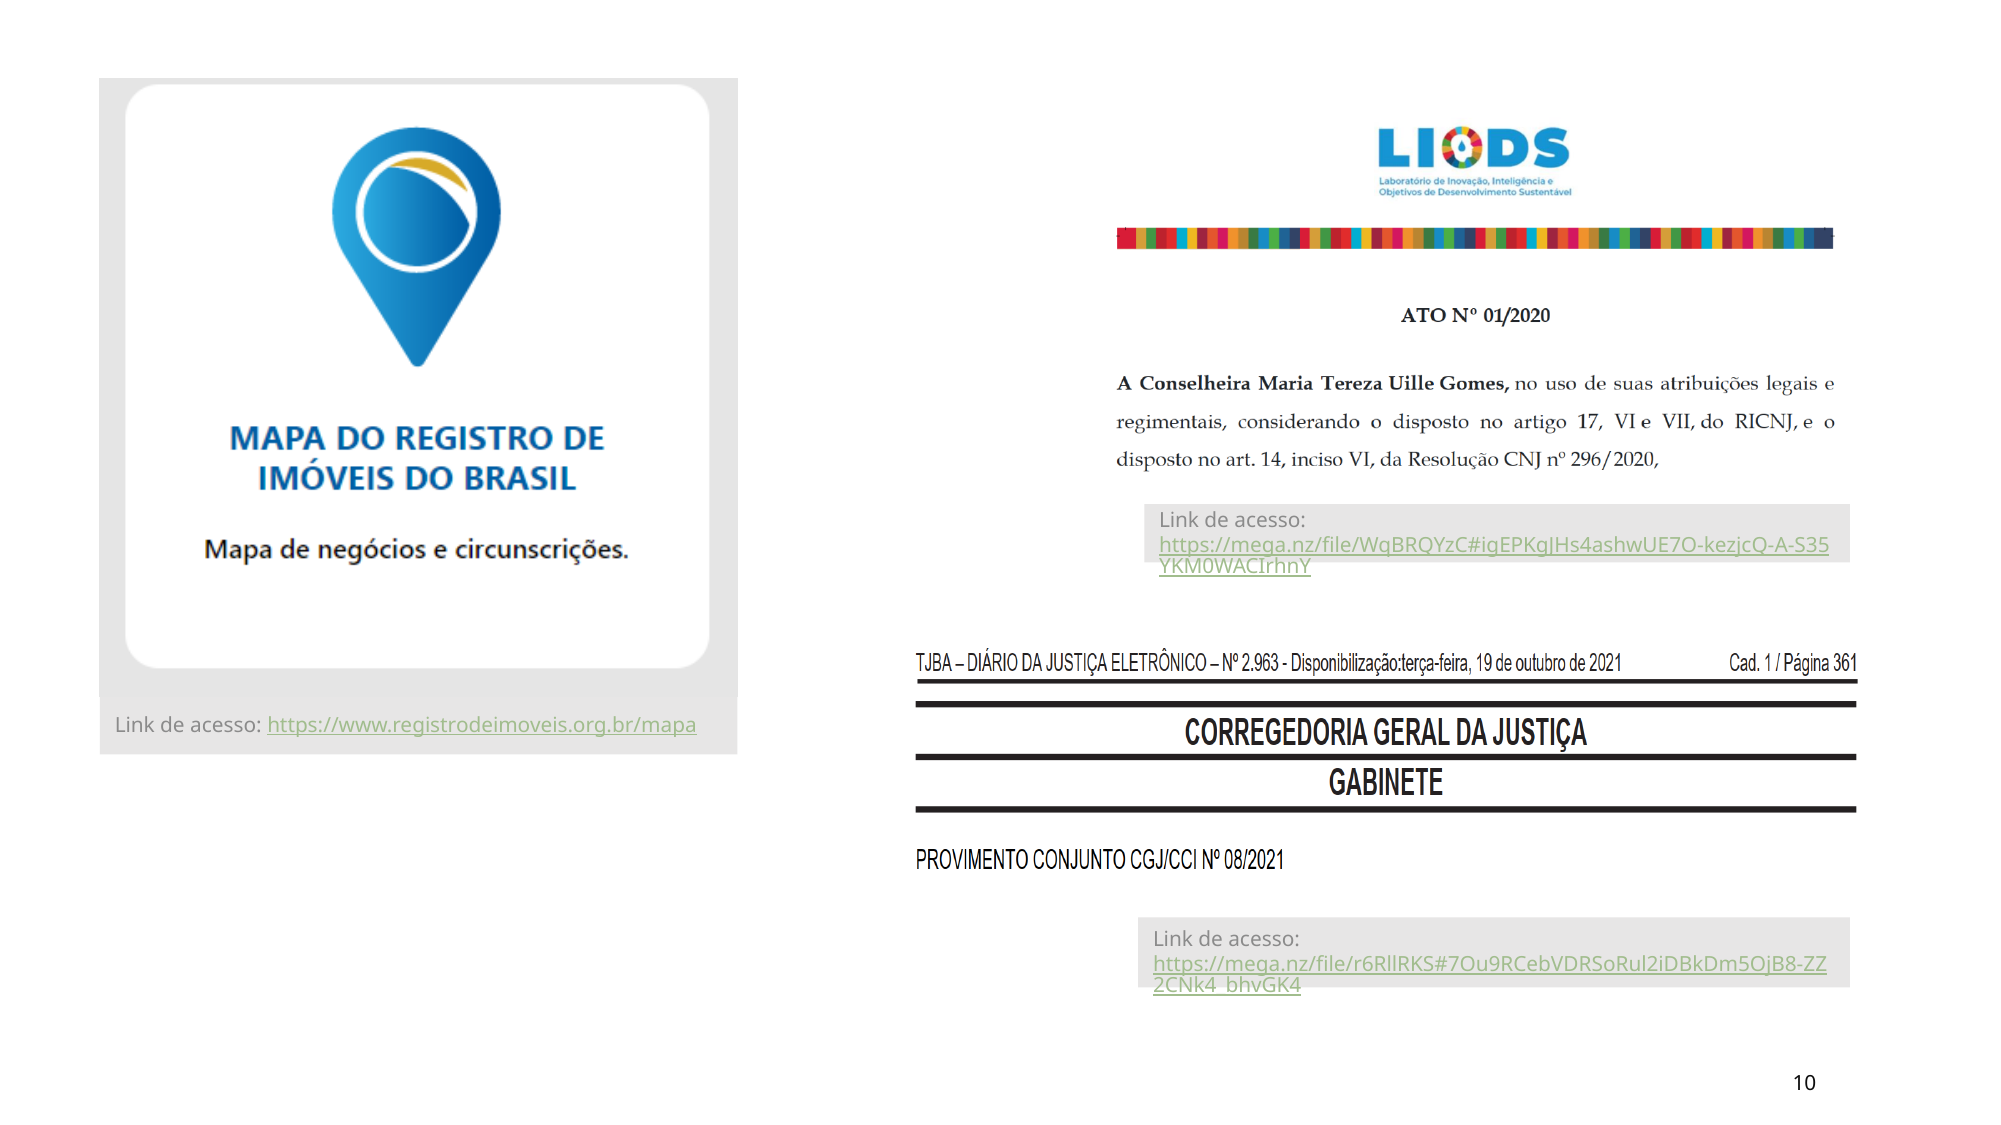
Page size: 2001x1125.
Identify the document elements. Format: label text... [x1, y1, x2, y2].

picture [1087, 73, 1839, 489]
slide_number 10 [1777, 1061, 1938, 1107]
text_box Link de acesso: https://mega.nz/file/WqBRQYzC#igEPKgJHs4ashwUE7O-kezjcQ-A-S35YKM0WACIrhnY [1144, 504, 1850, 563]
picture [899, 608, 1892, 901]
text_box Link de acesso: https://mega.nz/file/r6RllRKS#7Ou9RCebVDRSoRul2iDBkDm5OjB8-ZZ2CNk4_bhvGK4 [1138, 917, 1850, 988]
text_box Link de acesso: https://www.registrodeimoveis.org.br/mapa [99, 703, 738, 755]
picture [99, 78, 738, 697]
